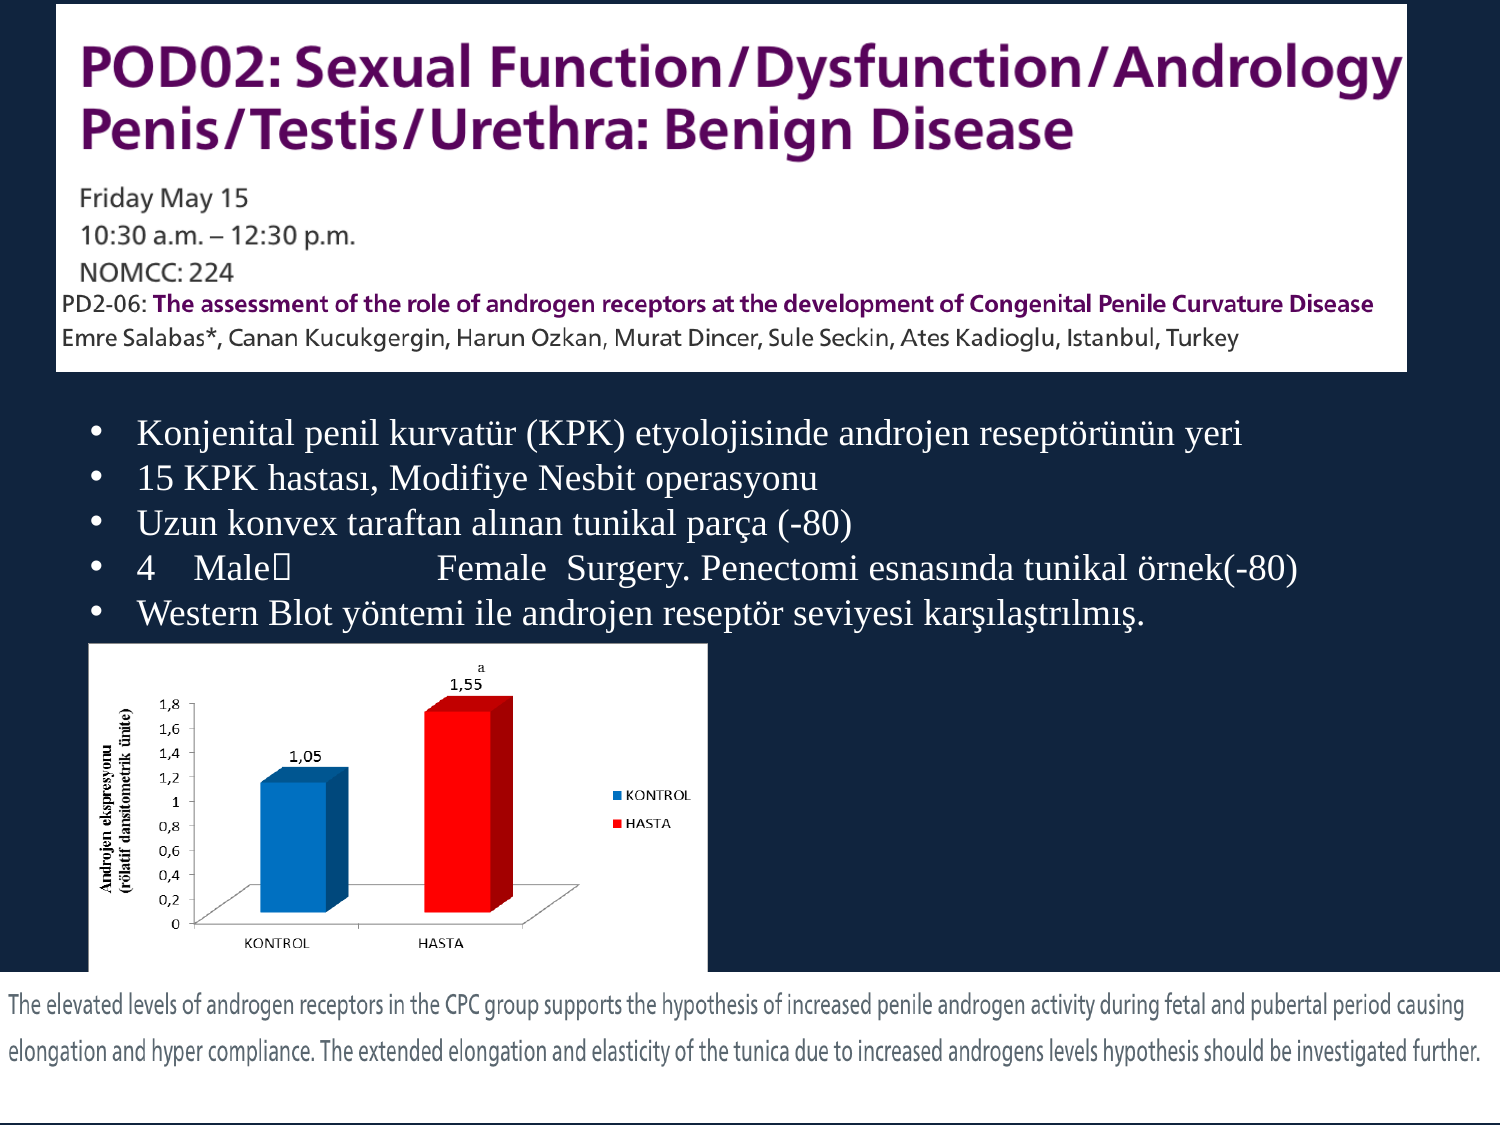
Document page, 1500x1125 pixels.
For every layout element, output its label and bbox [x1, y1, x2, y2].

list [56, 523, 1407, 697]
picture [56, 0, 1407, 518]
picture [0, 642, 1500, 1123]
